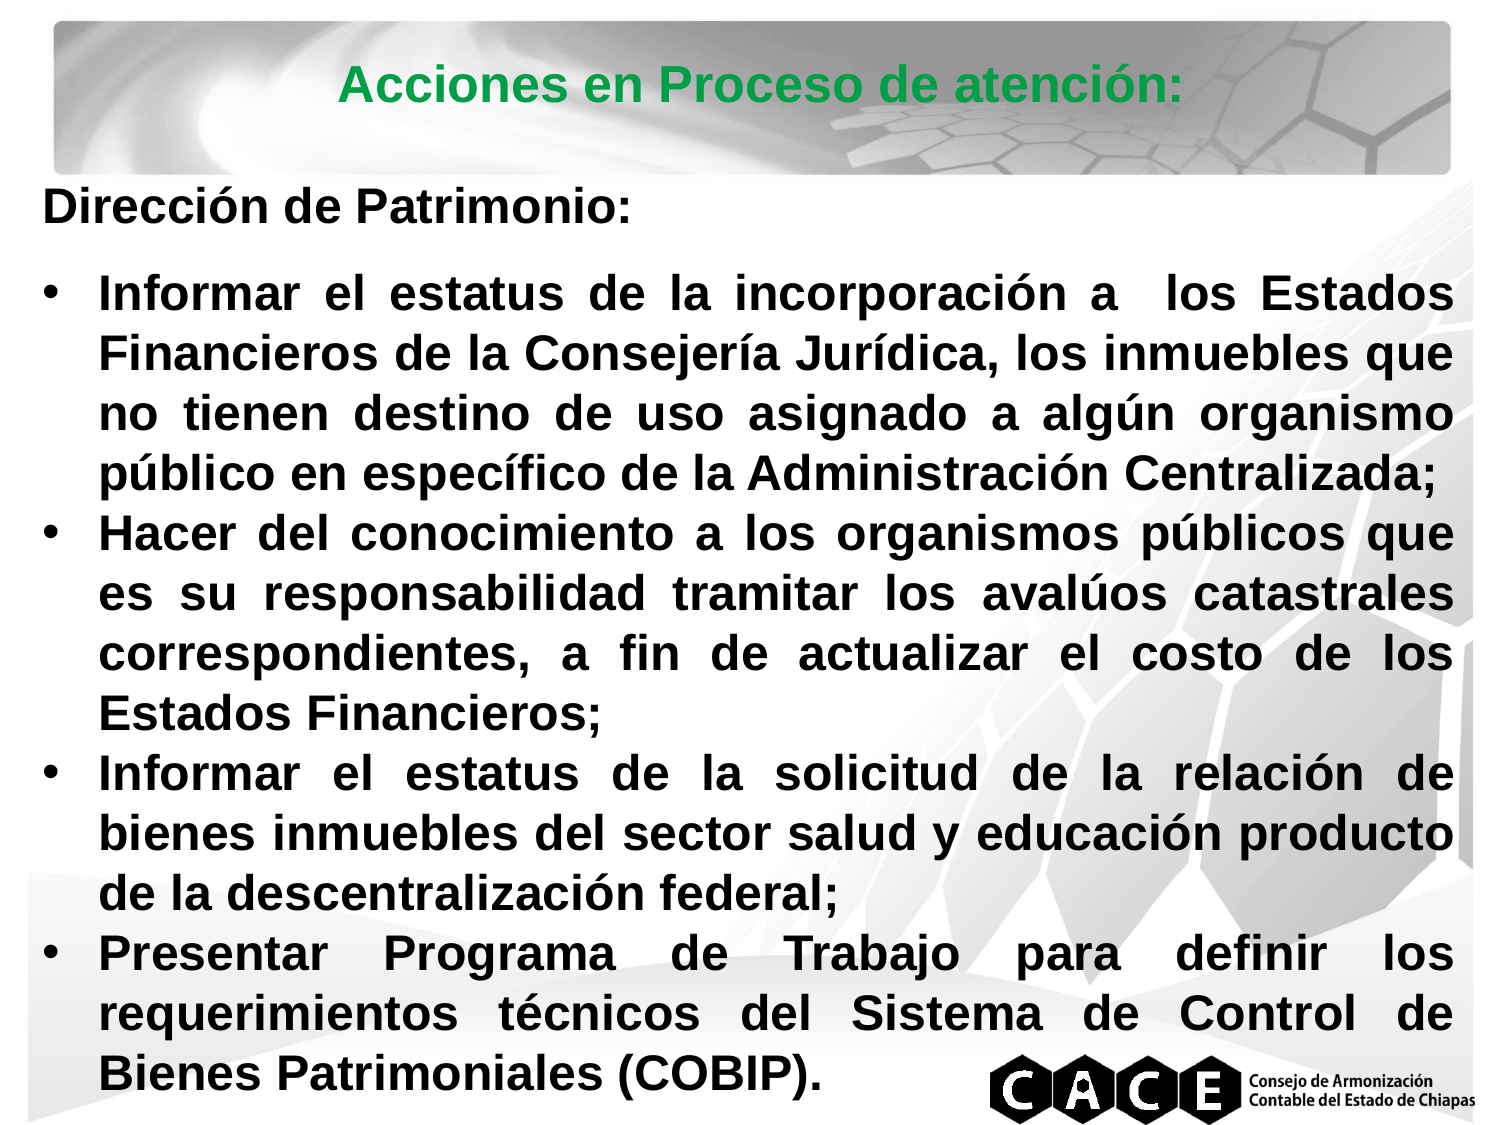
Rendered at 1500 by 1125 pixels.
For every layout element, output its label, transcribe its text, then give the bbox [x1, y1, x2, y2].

text_box Acciones en Proceso de atención: [76, 42, 1447, 120]
text_box Dirección de Patrimonio: Informar el estatus de la incorporación a los Estados Financieros de la Consejería Jurídica, los inmuebles que no tienen destino de uso asignado a algún organismo público en específico de la Administración Centralizada; Hacer del conocimiento a los organismos públicos que es su responsabilidad tramitar los avalúos catastrales correspondientes, a fin de actualizar el costo de los Estados Financieros; Informar el estatus de la solicitud de la relación de bienes inmuebles del sector salud y educación producto de la descentralización federal; Presentar Programa de Trabajo para definir los requerimientos técnicos del Sistema de Control de Bienes Patrimoniales (COBIP). [27, 166, 1471, 1109]
